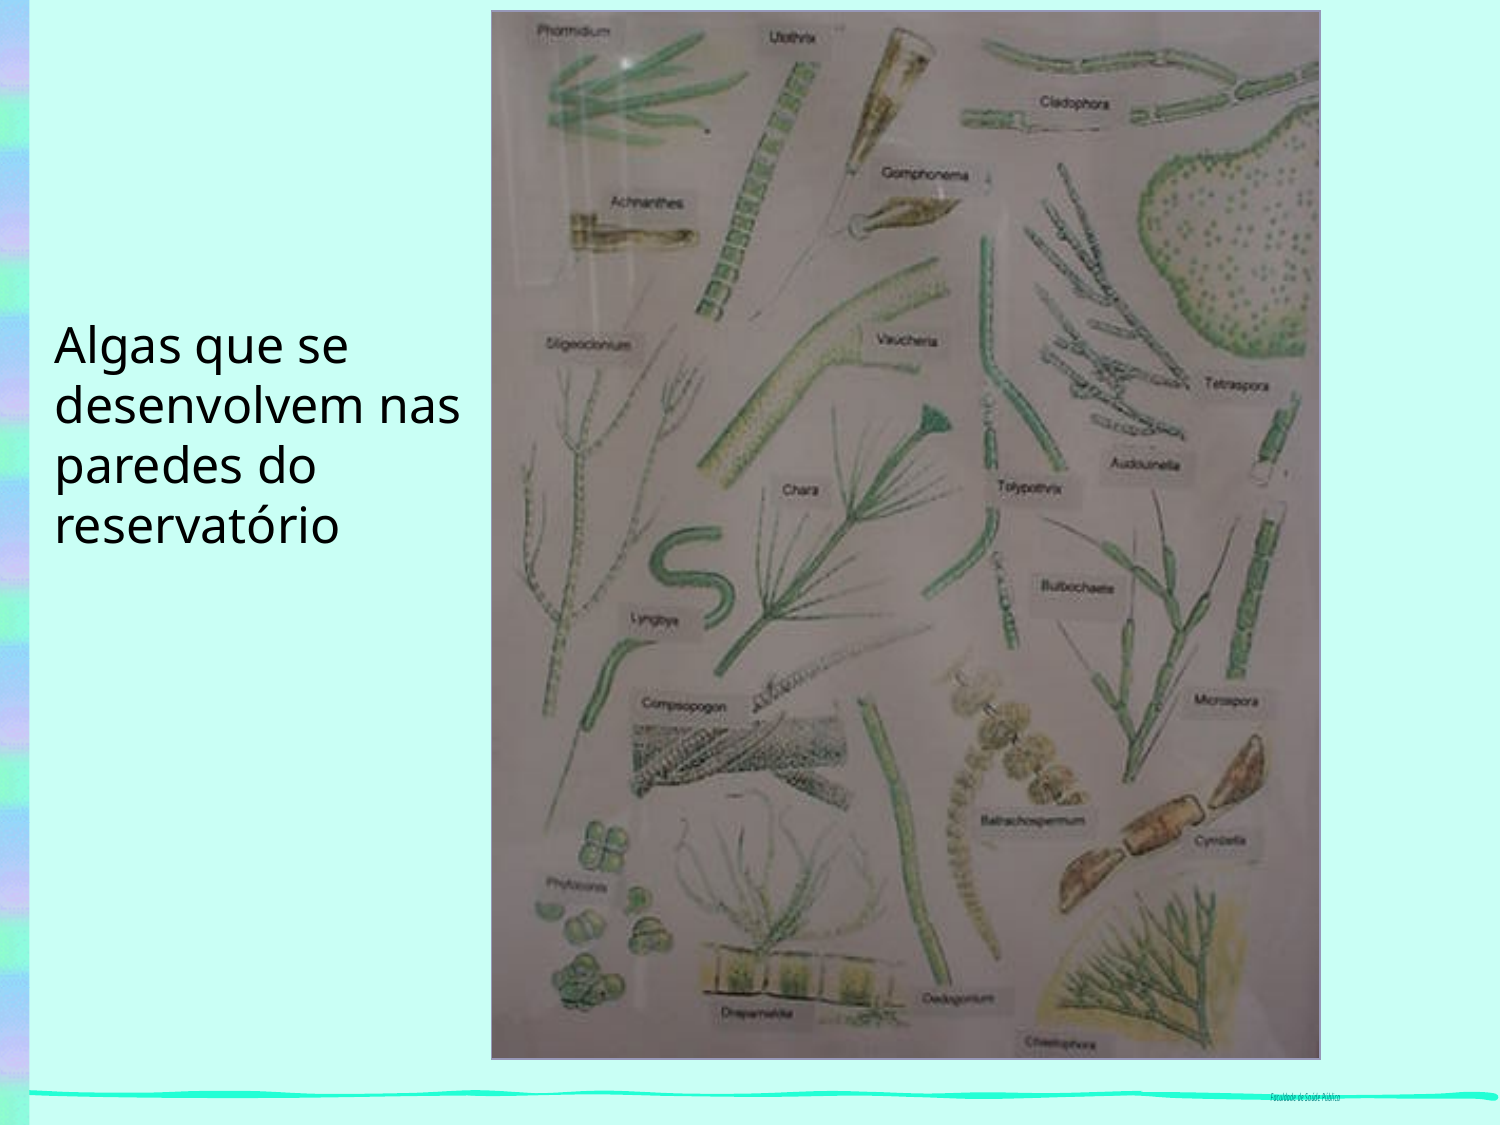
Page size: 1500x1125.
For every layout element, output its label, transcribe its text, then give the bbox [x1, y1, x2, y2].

text_box Algas que se desenvolvem nas paredes do reservatório [23, 305, 481, 561]
picture [491, 11, 1320, 1059]
picture [0, 0, 30, 1125]
